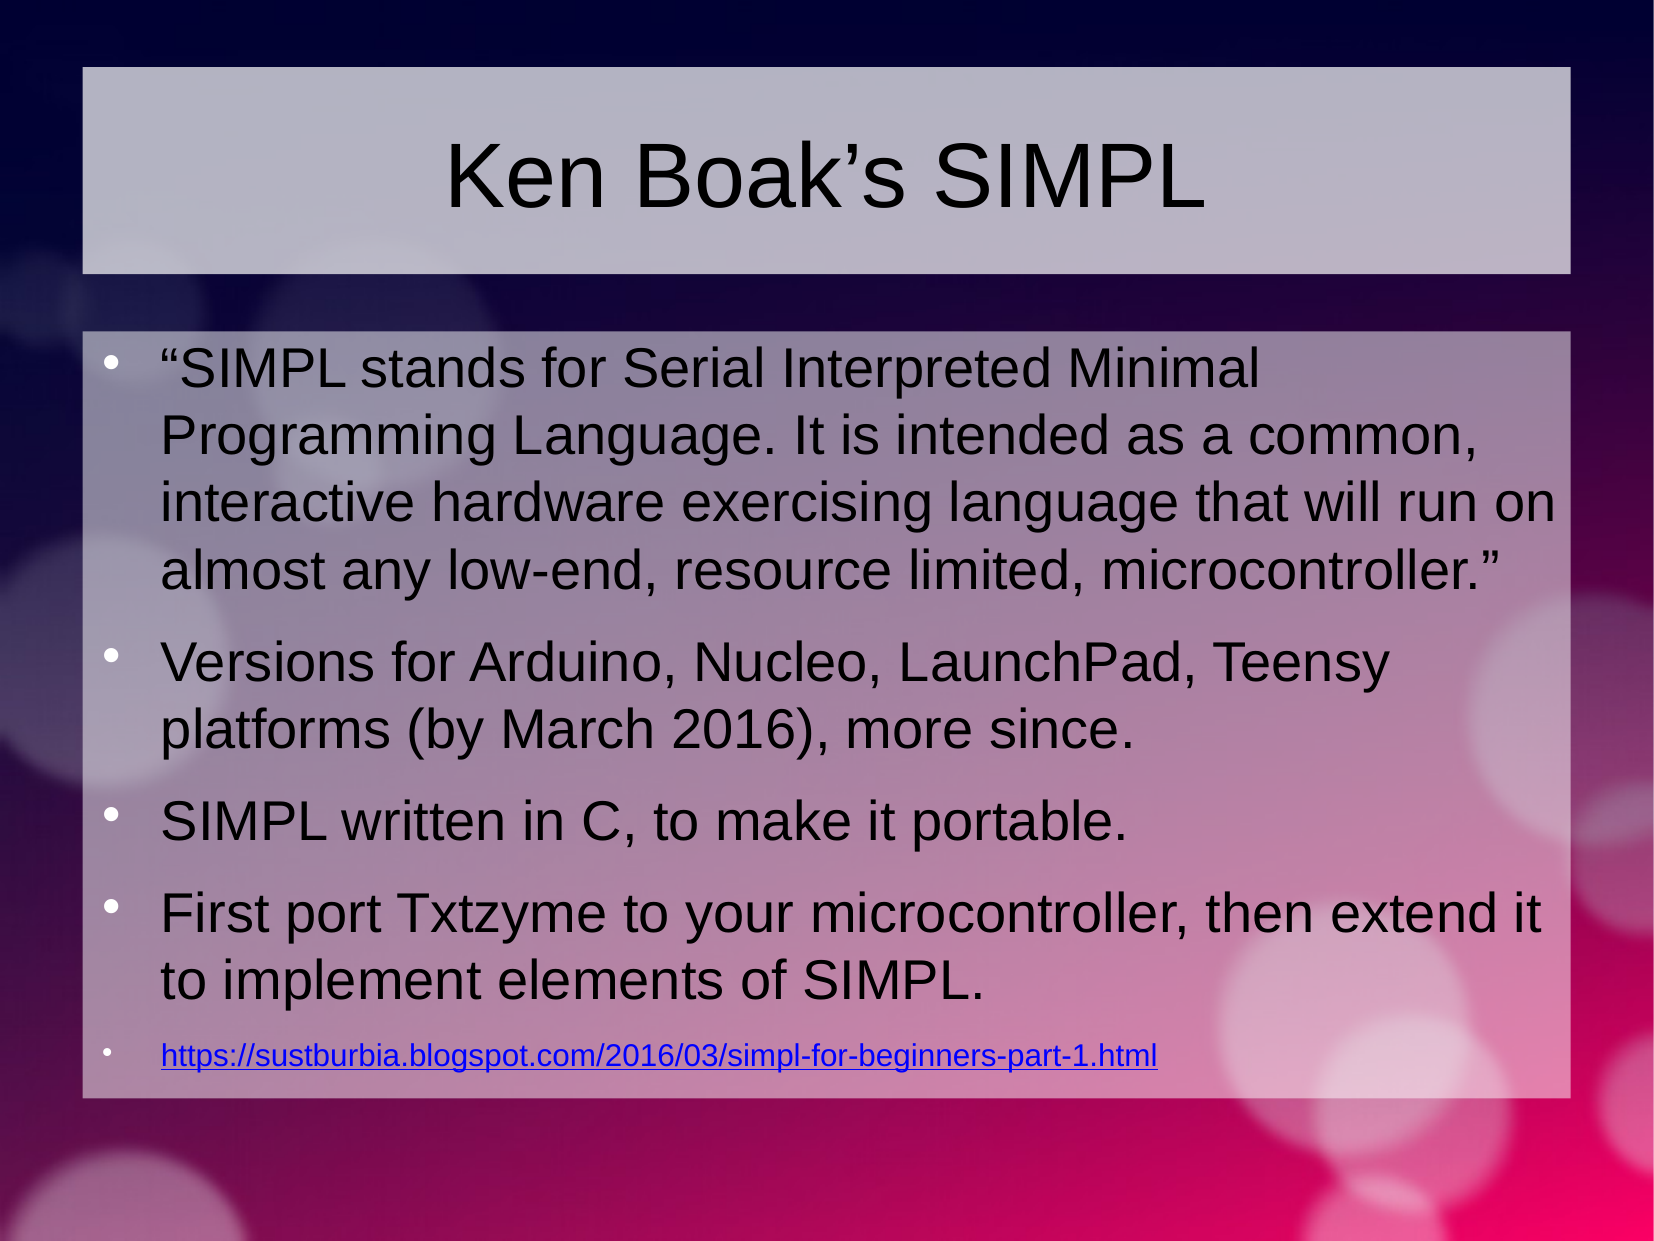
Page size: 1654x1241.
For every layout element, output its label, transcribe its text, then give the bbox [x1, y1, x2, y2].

text_box “SIMPL stands for Serial Interpreted Minimal Programming Language. It is intended as a common, interactive hardware exercising language that will run on almost any low-end, resource limited, microcontroller.” Versions for Arduino, Nucleo, LaunchPad, Teensy platforms (by March 2016), more since. SIMPL written in C, to make it portable. First port Txtzyme to your microcontroller, then extend it to implement elements of SIMPL. https://sustburbia.blogspot.com/2016/03/simpl-for-beginners-part-1.html [82, 331, 1571, 1099]
text_box Ken Boak’s SIMPL [82, 67, 1571, 275]
picture [0, 0, 1654, 1241]
